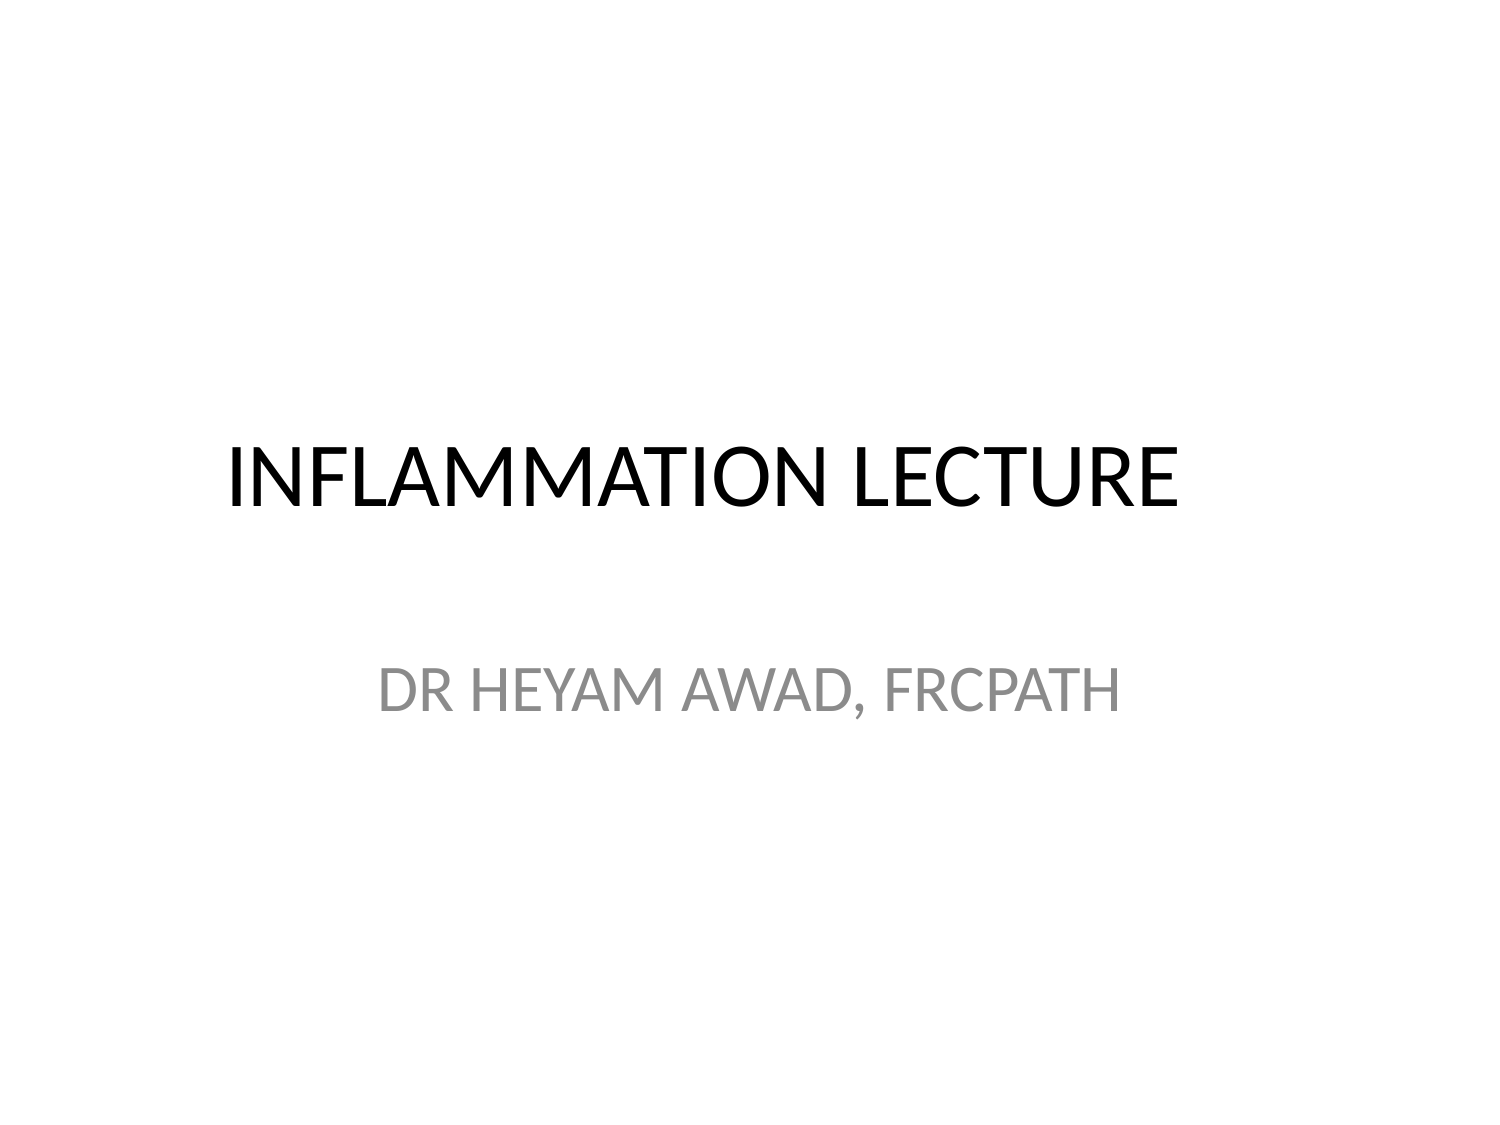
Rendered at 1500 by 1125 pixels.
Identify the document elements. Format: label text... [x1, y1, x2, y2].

title INFLAMMATION LECTURE [112, 349, 1388, 591]
subtitle DR HEYAM AWAD, FRCPATH [225, 637, 1275, 925]
